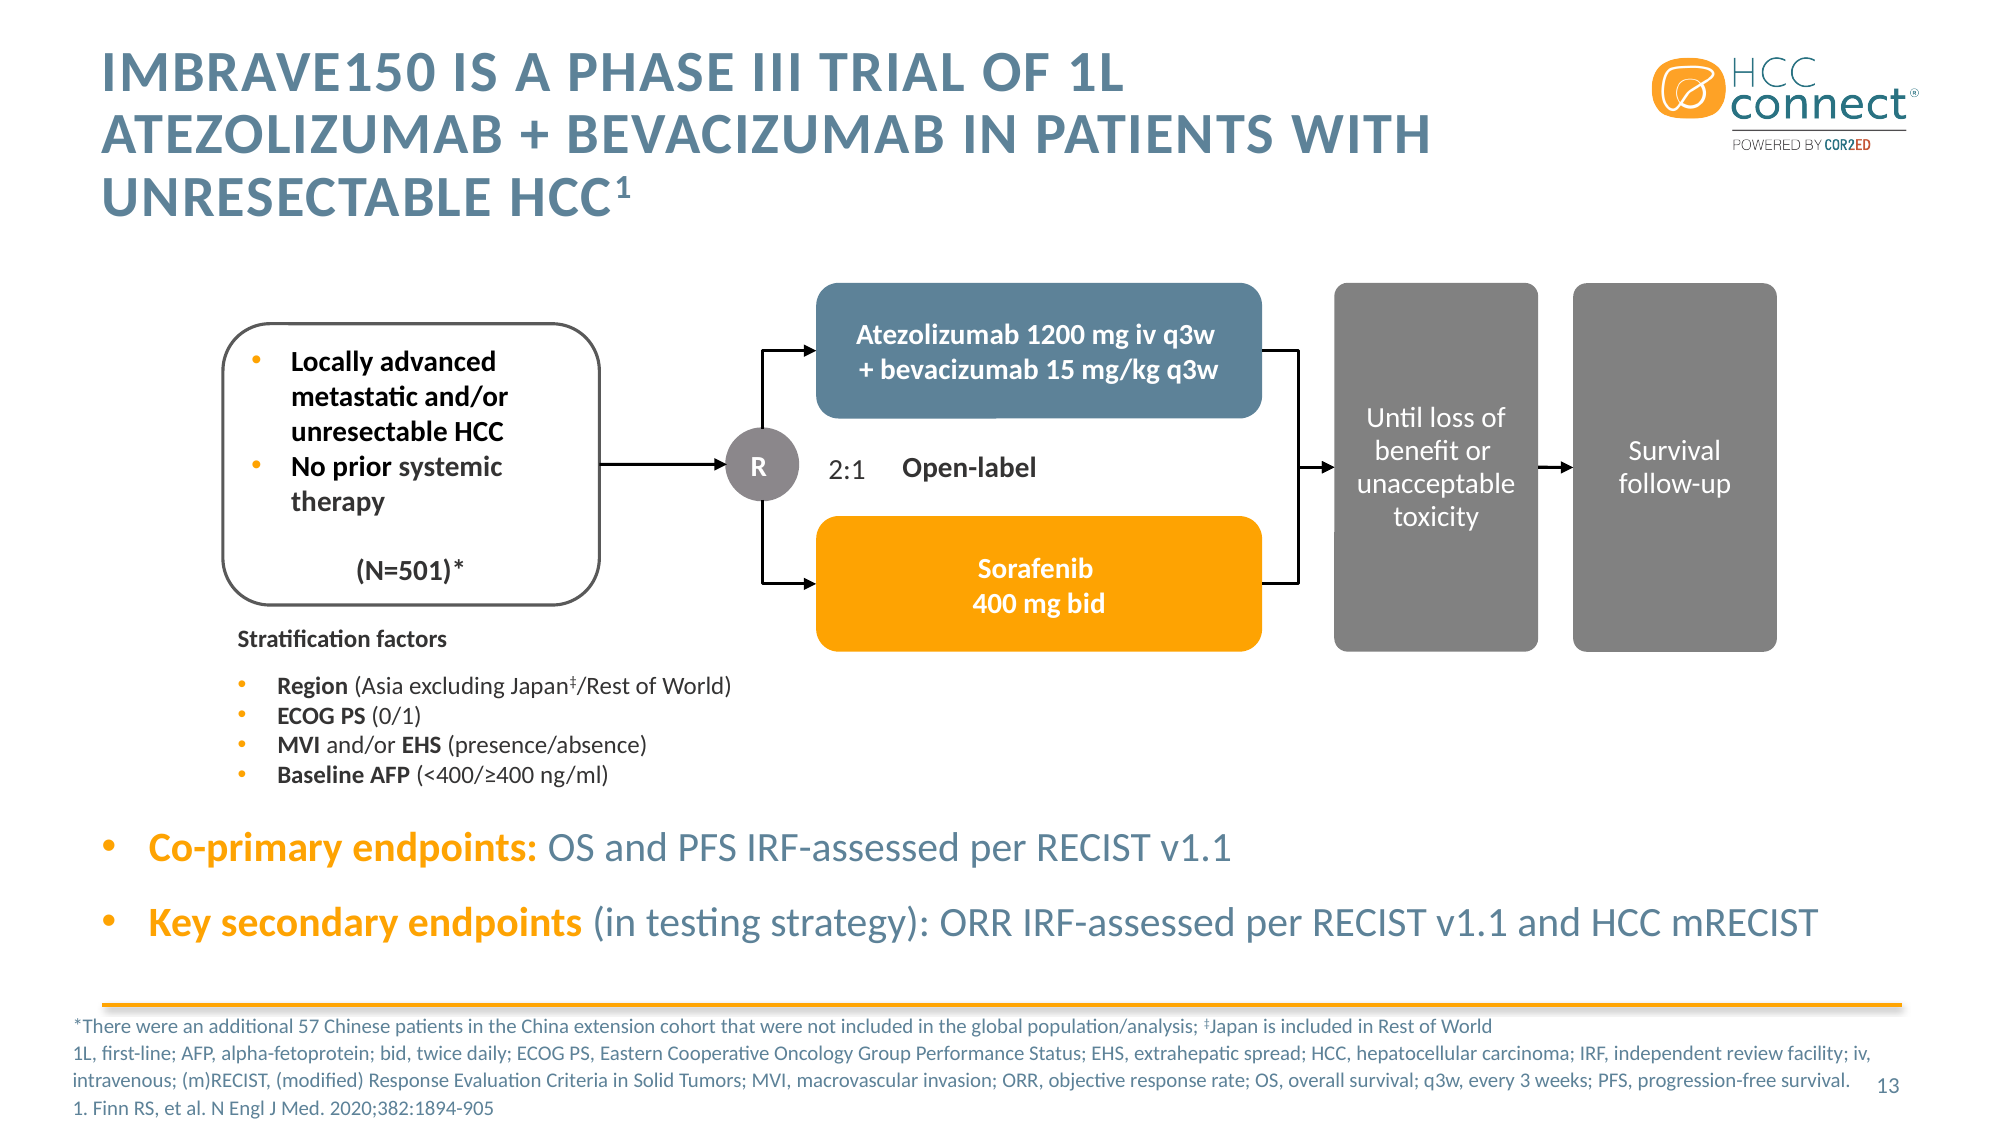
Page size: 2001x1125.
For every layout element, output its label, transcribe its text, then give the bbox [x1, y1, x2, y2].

picture [1638, 44, 1932, 163]
title IMbrave150 is a phase III trial of 1L atezolizumab + bevacizumab in patients with unresectable HCC1 [101, 40, 1536, 173]
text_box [222, 282, 1778, 652]
list *There were an additional 57 Chinese patients in the China extension cohort that were not included in the global population/analysis; ‡Japan is included in Rest of World 1L, first-line; AFP, alpha-fetoprotein; bid, twice daily; ECOG PS, Eastern Cooperative Oncology Group Performance Status; EHS, extrahepatic spread; HCC, hepatocellular carcinoma; IRF, independent review facility; iv, intravenous; (m)RECIST, (modified) Response Evaluation Criteria in Solid Tumors; MVI, macrovascular invasion; ORR, objective response rate; OS, overall survival; q3w, every 3 weeks; PFS, progression-free survival. 1. Finn RS, et al. N Engl J Med. 2020;382:1894-905 [72, 1035, 1928, 1095]
list Co-primary endpoints: OS and PFS IRF-assessed per RECIST v1.1 Key secondary endpoints (in testing strategy): ORR IRF-assessed per RECIST v1.1 and HCC mRECIST [101, 820, 1901, 977]
slide_number 13 [1771, 1054, 1900, 1115]
text_box Stratification factors Region (Asia excluding Japan‡/Rest of World) ECOG PS (0/1) MVI and/or EHS (presence/absence) Baseline AFP (<400/≥400 ng/ml) [222, 662, 1223, 797]
